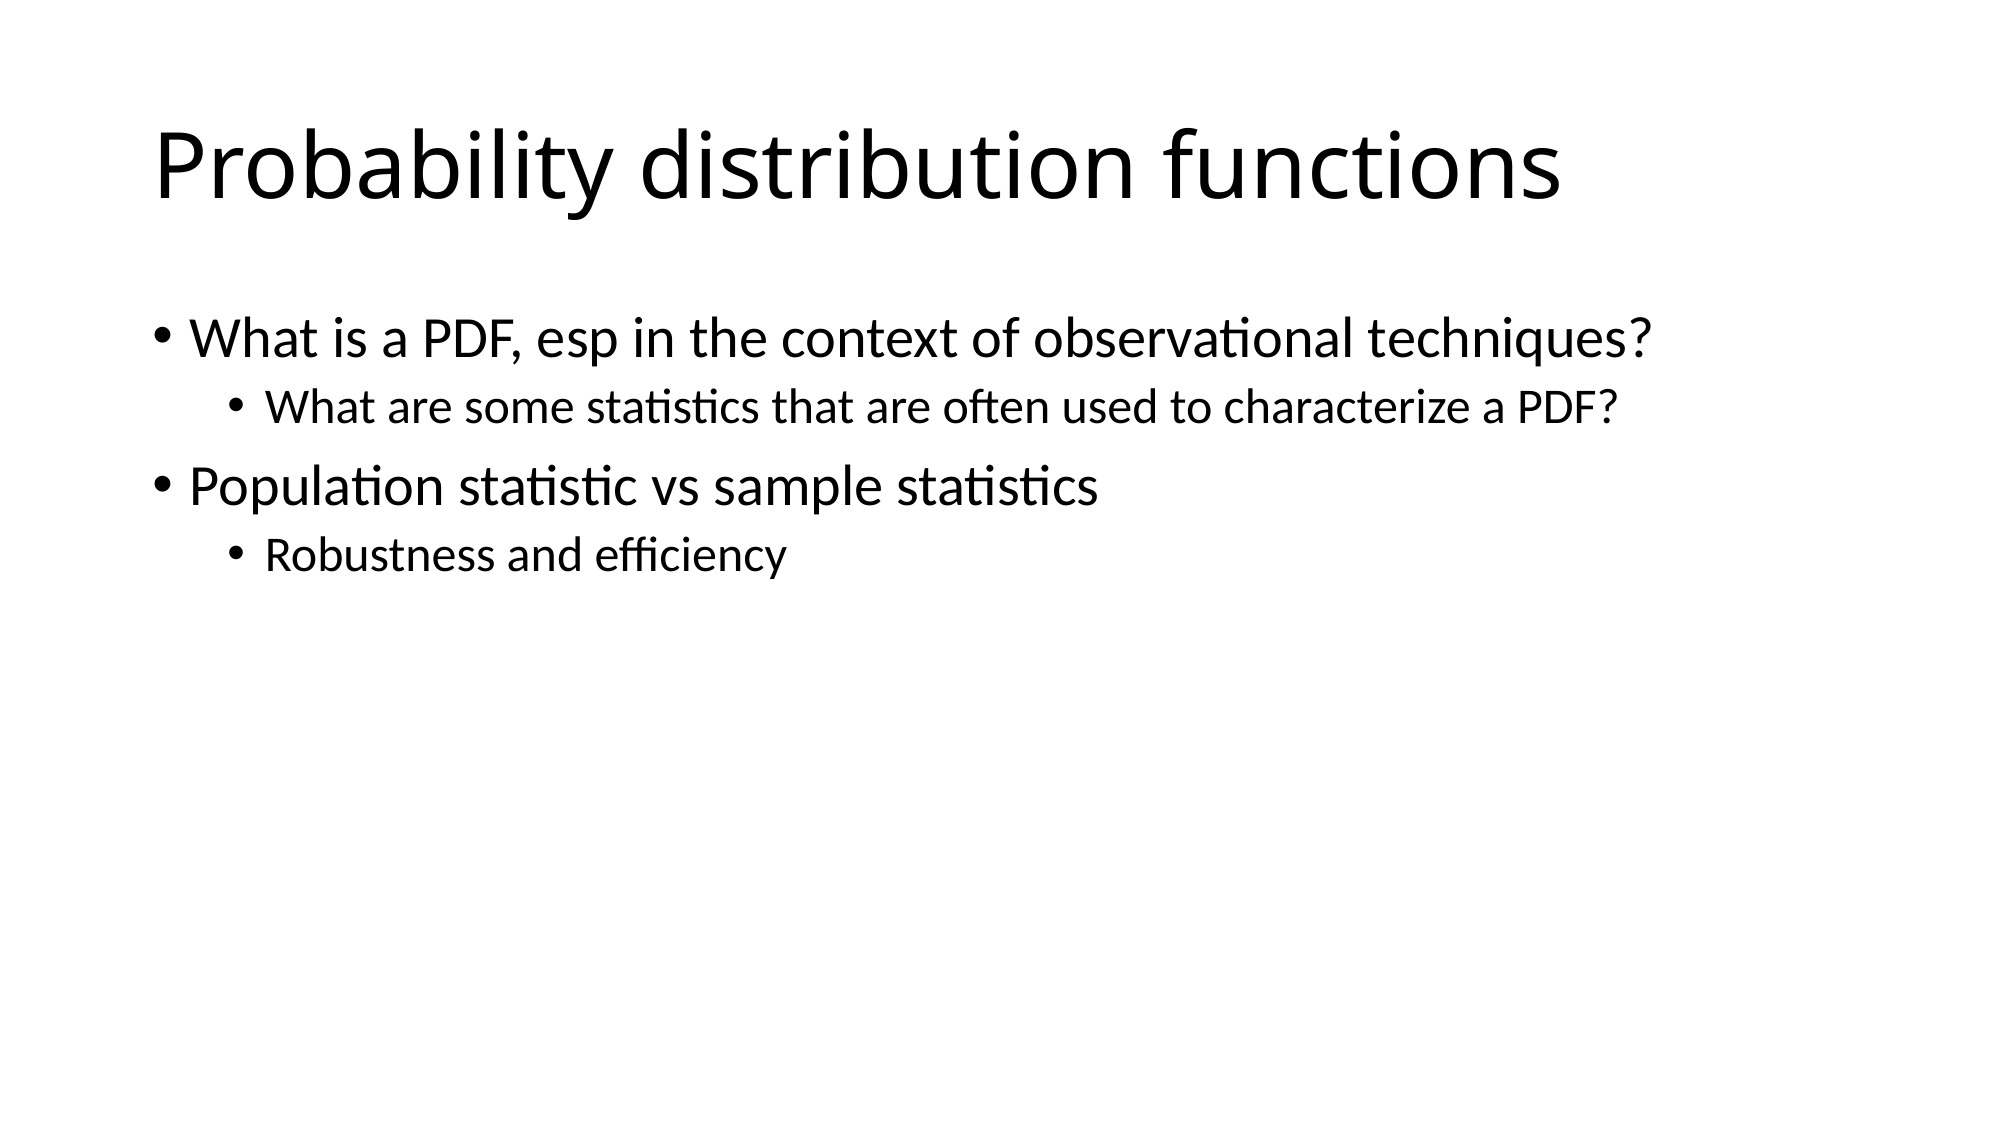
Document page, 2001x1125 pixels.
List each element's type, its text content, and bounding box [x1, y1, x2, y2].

list What is a PDF, esp in the context of observational techniques? What are some statistics that are often used to characterize a PDF? Population statistic vs sample statistics Robustness and efficiency [137, 299, 1863, 1014]
title Probability distribution functions [137, 59, 1863, 278]
